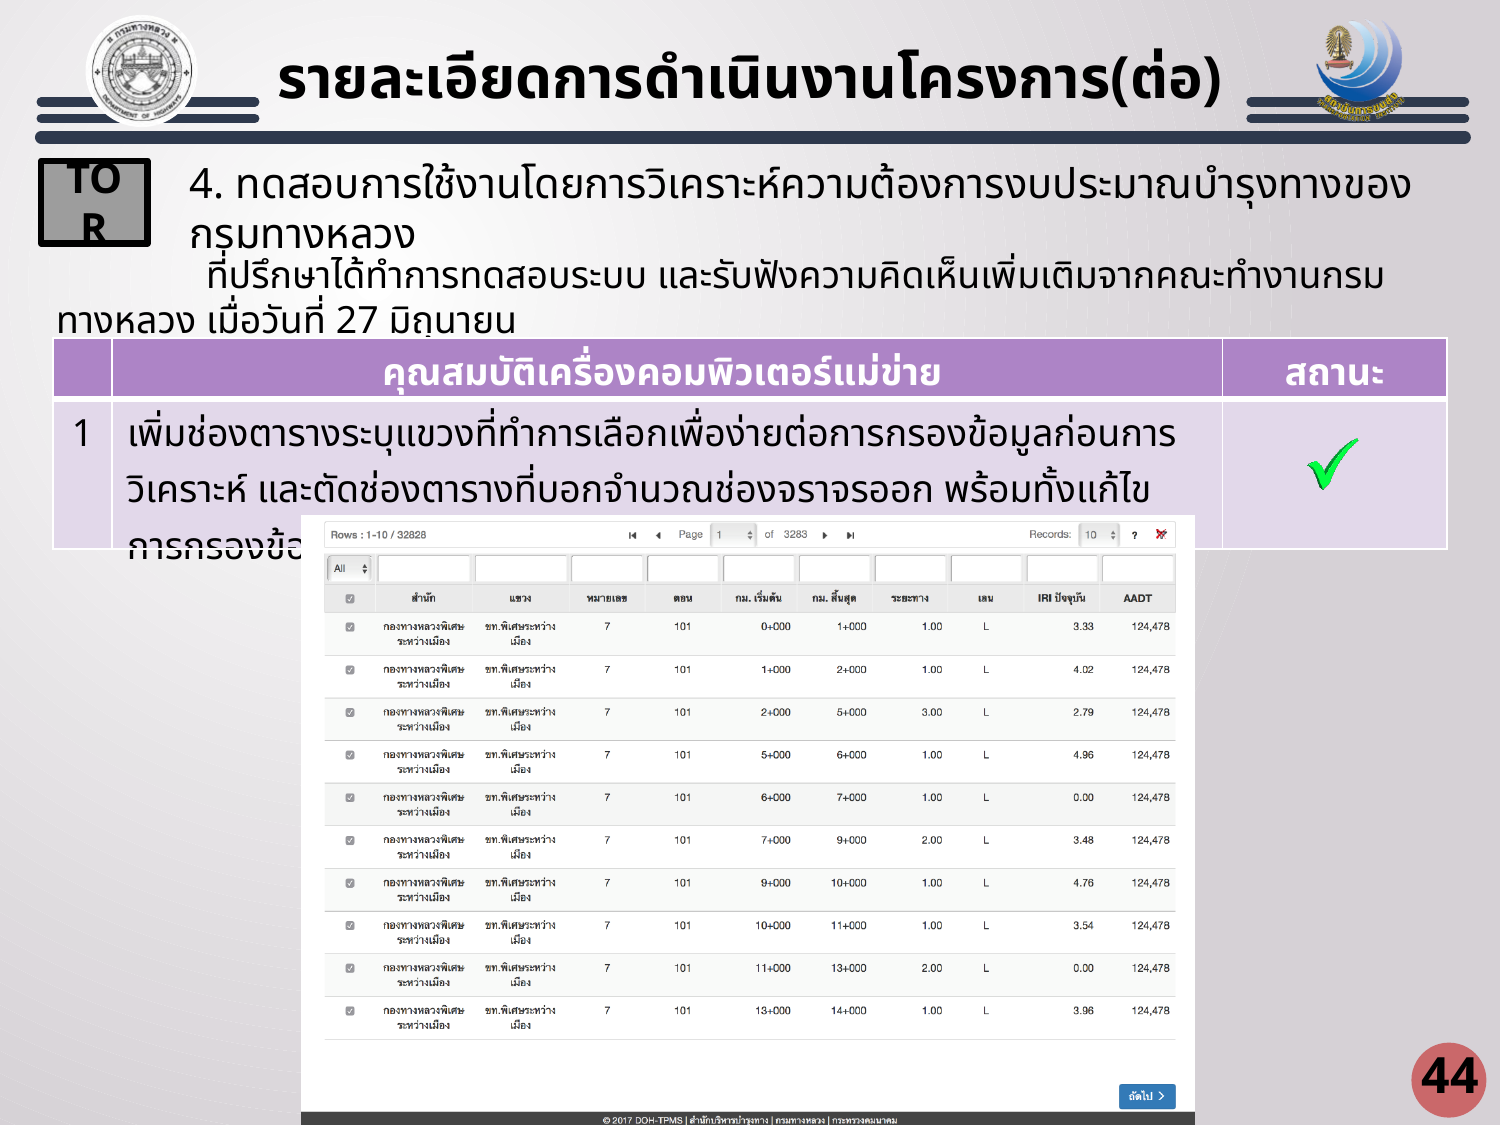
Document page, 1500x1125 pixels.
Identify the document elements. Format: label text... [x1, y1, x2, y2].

picture [300, 515, 1196, 1125]
text_box 4. ทดสอบการใช้งานโดยการวิเคราะห์ความต้องการงบประมาณบำรุงทางของกรมทางหลวง [100, 148, 1459, 264]
text_box รายละเอียดการดำเนินงานโครงการ(ต่อ) [262, 32, 1238, 118]
table_header คุณสมบัติเครื่องคอมพิวเตอร์แม่ข่าย [113, 339, 1222, 396]
table_header สถานะ [1223, 339, 1446, 396]
picture [1279, 14, 1437, 128]
table_cell 1 [54, 402, 111, 548]
table_cell เพิ่มช่องตารางระบุแขวงที่ทำการเลือกเพื่อง่ายต่อการกรองข้อมูลก่อนการวิเคราะห์ และตัดช่องตารางที่บอกจำนวณช่องจราจรออก พร้อมทั้งแก้ไขการกรองข้อมูลให้เรียบร้อย [113, 402, 1222, 548]
picture [1293, 414, 1378, 500]
text_box TOR [40, 160, 100, 244]
table_header [54, 339, 111, 396]
text_box ที่ปรึกษาได้ทำการทดสอบระบบ และรับฟังความคิดเห็นเพิ่มเติมจากคณะทำงานกรมทางหลวง เมื่อวันที่ 27 มิถุนายน ซึ่งสามารถสรุปประเด็นที่ต้องทำการแก้ไขเพิ่มเติม ดังนี้ [41, 243, 1447, 394]
picture [85, 14, 198, 128]
table_cell [1223, 402, 1446, 548]
